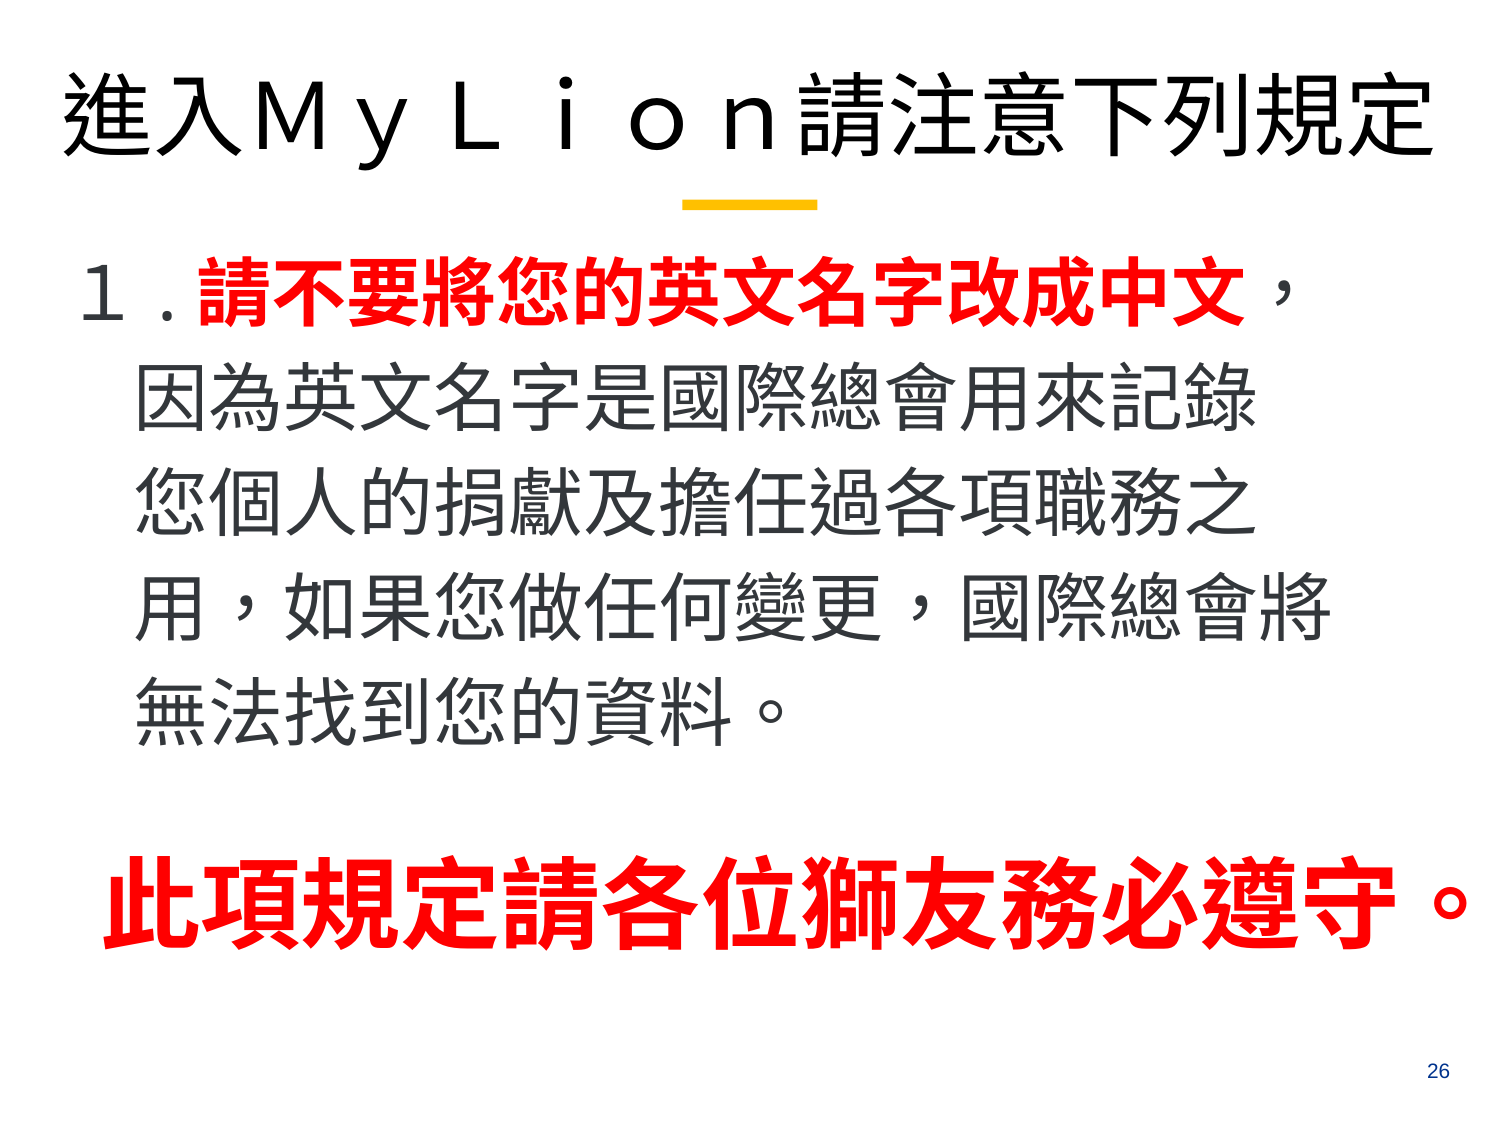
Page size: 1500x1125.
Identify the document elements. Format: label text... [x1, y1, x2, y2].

title 進入ＭｙＬｉｏｎ請注意下列規定 [50, 50, 1450, 177]
list １.請不要將您的英文名字改成中文， 因為英文名字是國際總會用來記錄 您個人的捐獻及擔任過各項職務之 用，如果您做任何變更，國際總會將 無法找到您的資料。 [50, 237, 1450, 799]
text_box 此項規定請各位獅友務必遵守。 [39, 834, 1500, 969]
